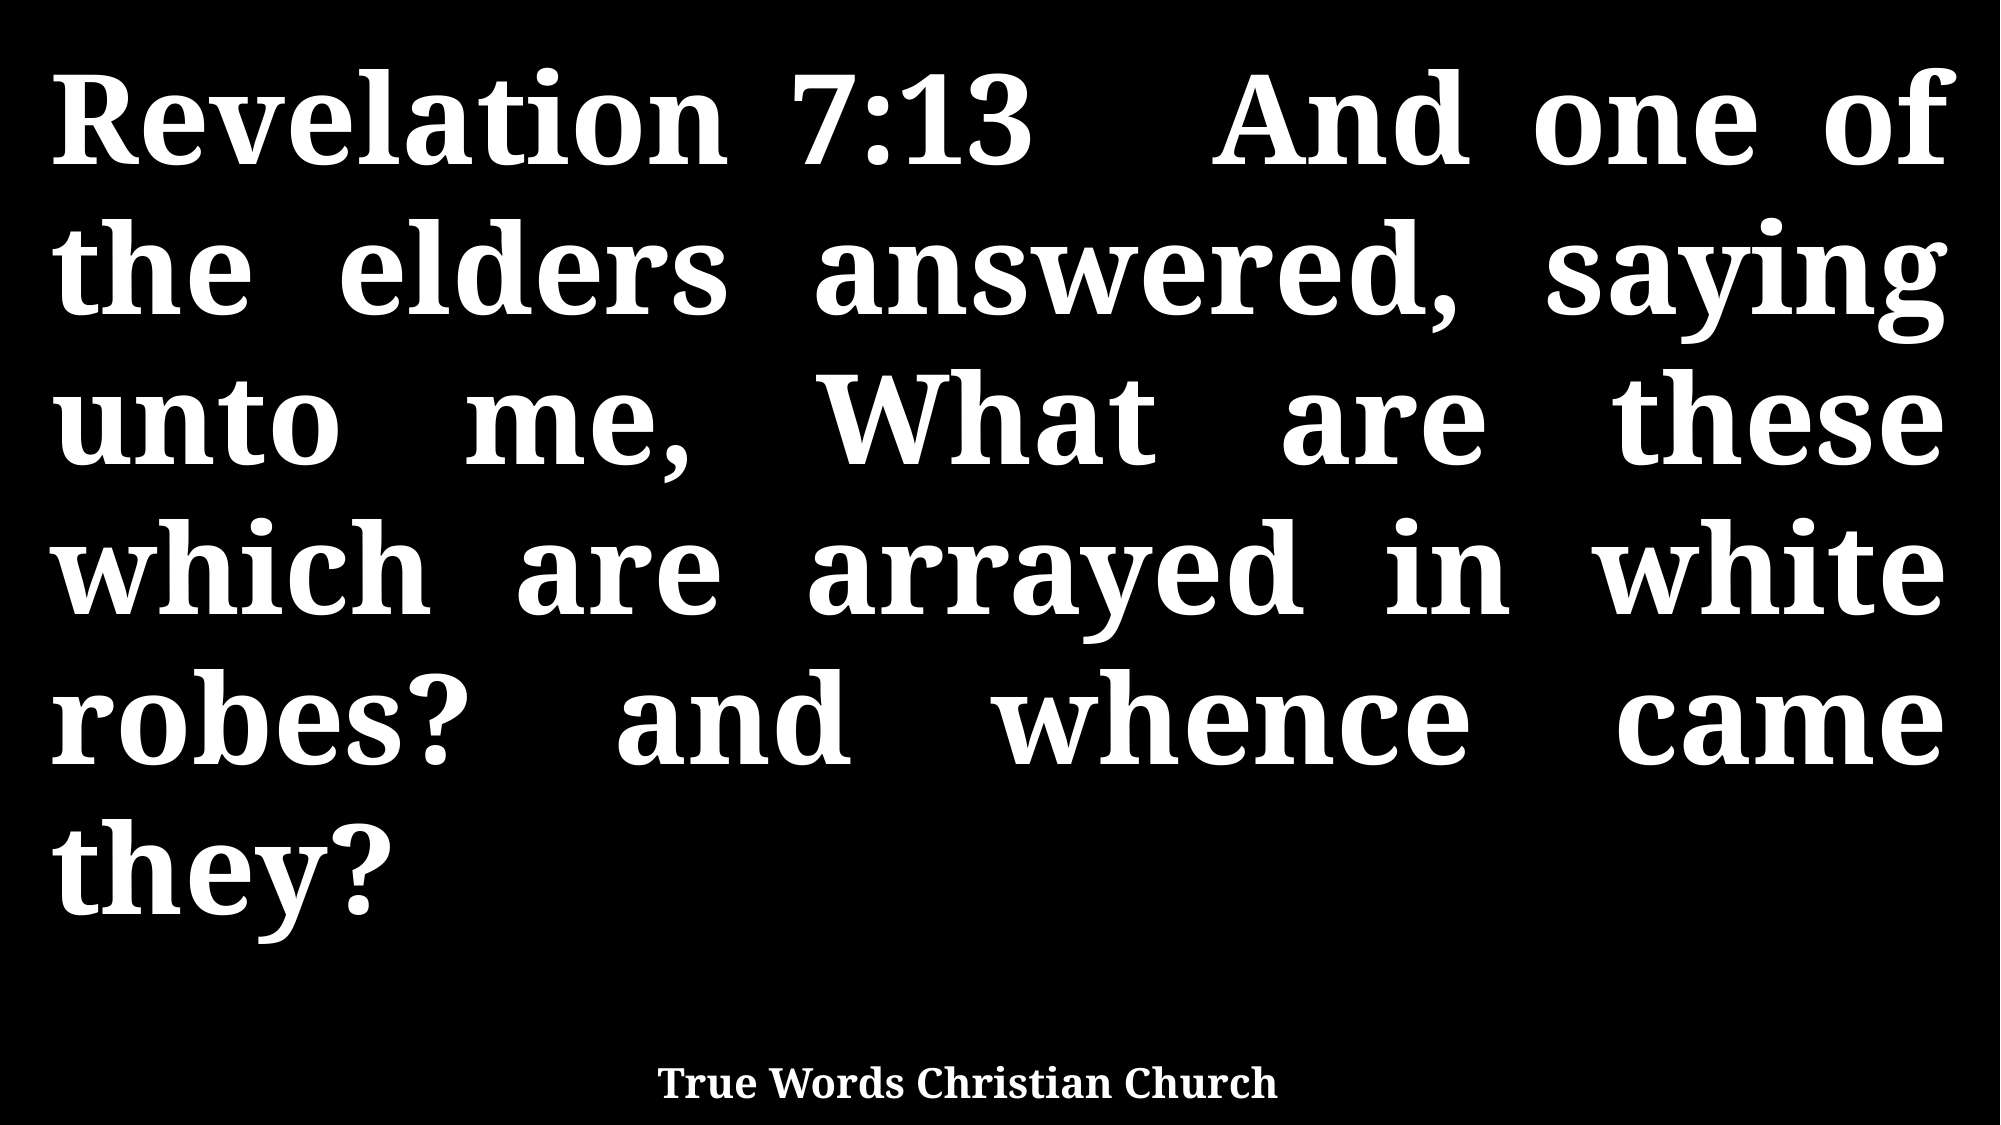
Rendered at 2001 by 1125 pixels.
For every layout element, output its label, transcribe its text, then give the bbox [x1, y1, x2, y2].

text_box Revelation 7:13 And one of the elders answered, saying unto me, What are these which are arrayed in white robes? and whence came they? [35, 32, 1965, 947]
text_box True Words Christian Church [642, 1049, 1294, 1114]
